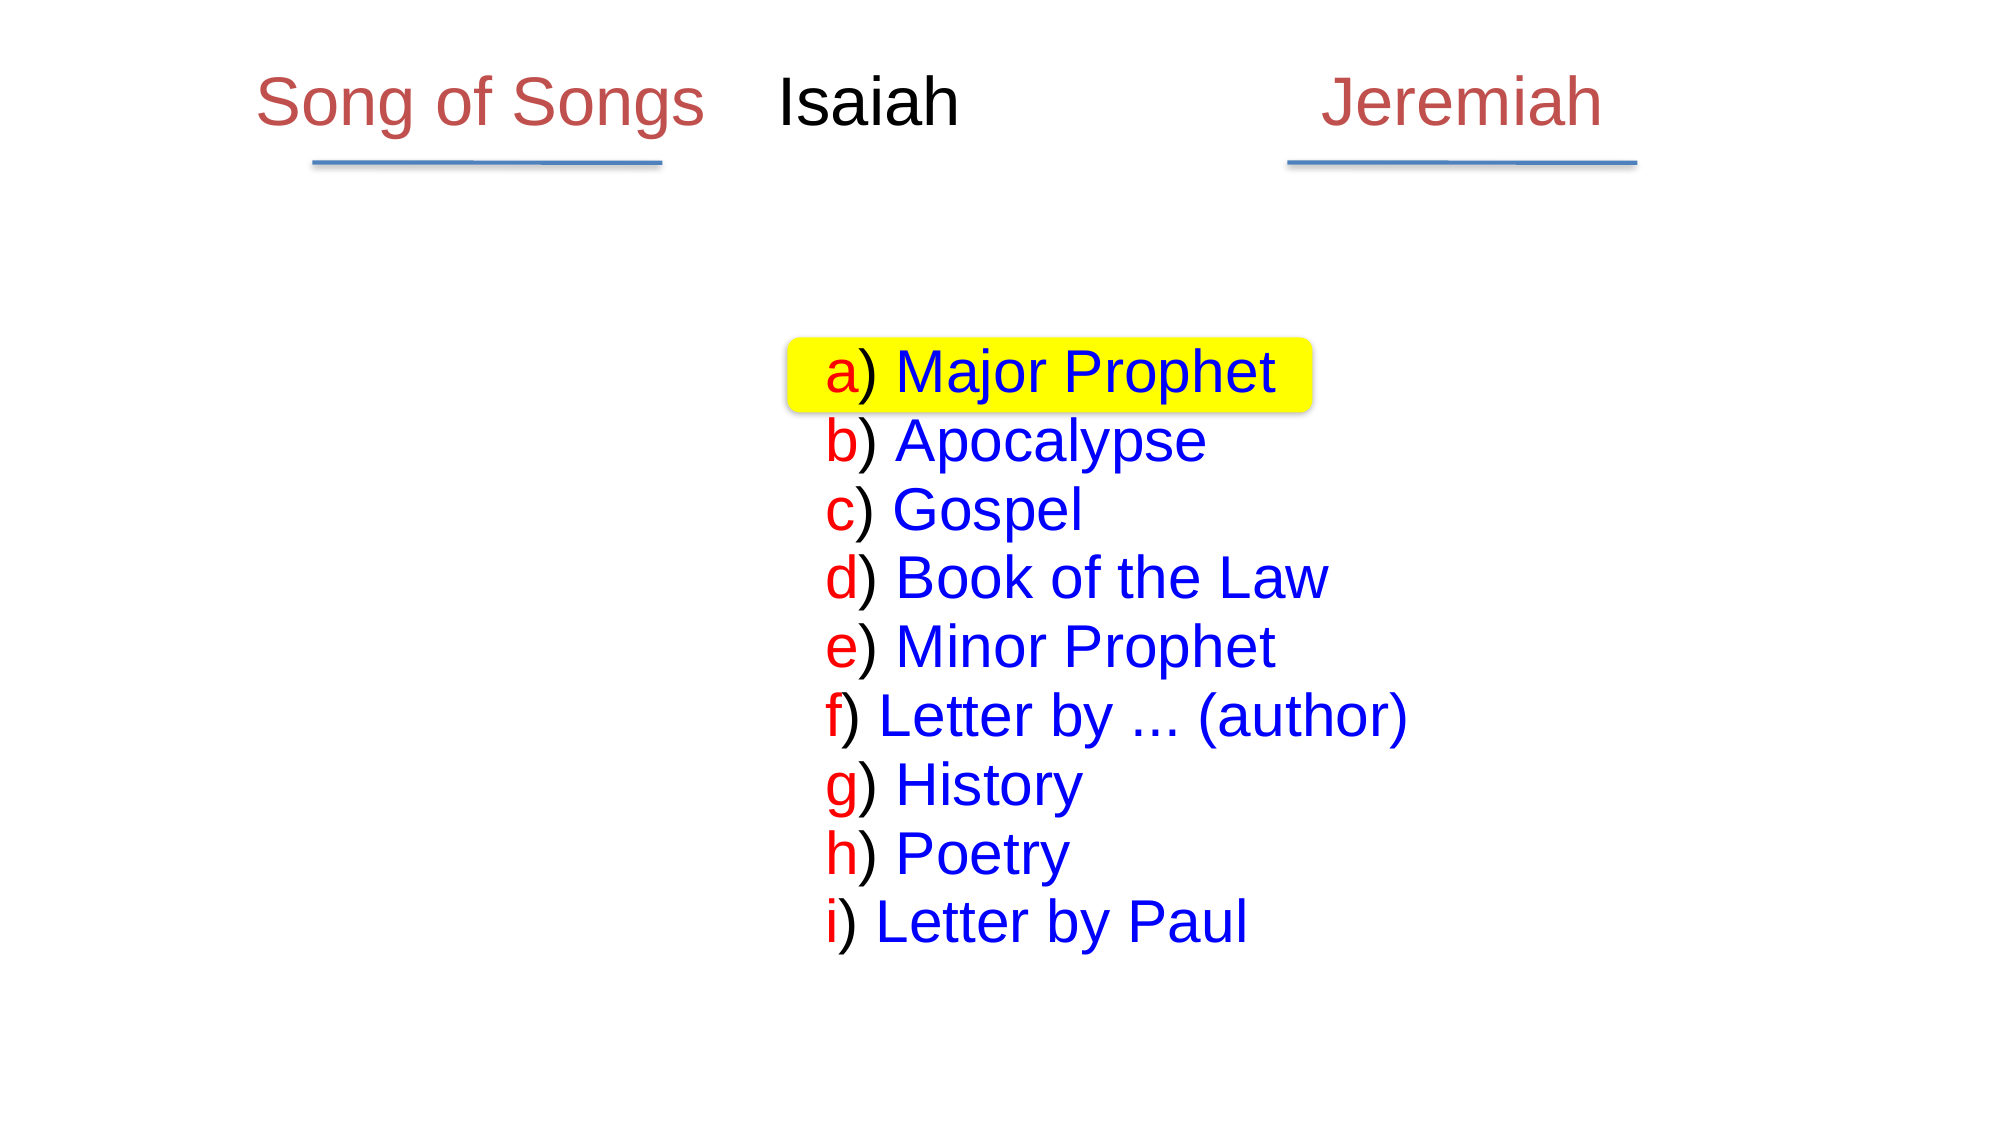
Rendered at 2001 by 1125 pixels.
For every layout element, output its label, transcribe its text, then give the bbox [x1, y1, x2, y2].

text_box [786, 336, 1303, 414]
text_box a) Major Prophet b) Apocalypse c) Gospel d) Book of the Law e) Minor Prophet f) Letter by ... (author) g) History h) Poetry i) Letter by Paul [824, 337, 1444, 957]
text_box Song of Songs [224, 49, 738, 146]
text_box Jeremiah [1287, 49, 1638, 146]
text_box Isaiah [777, 62, 1138, 141]
